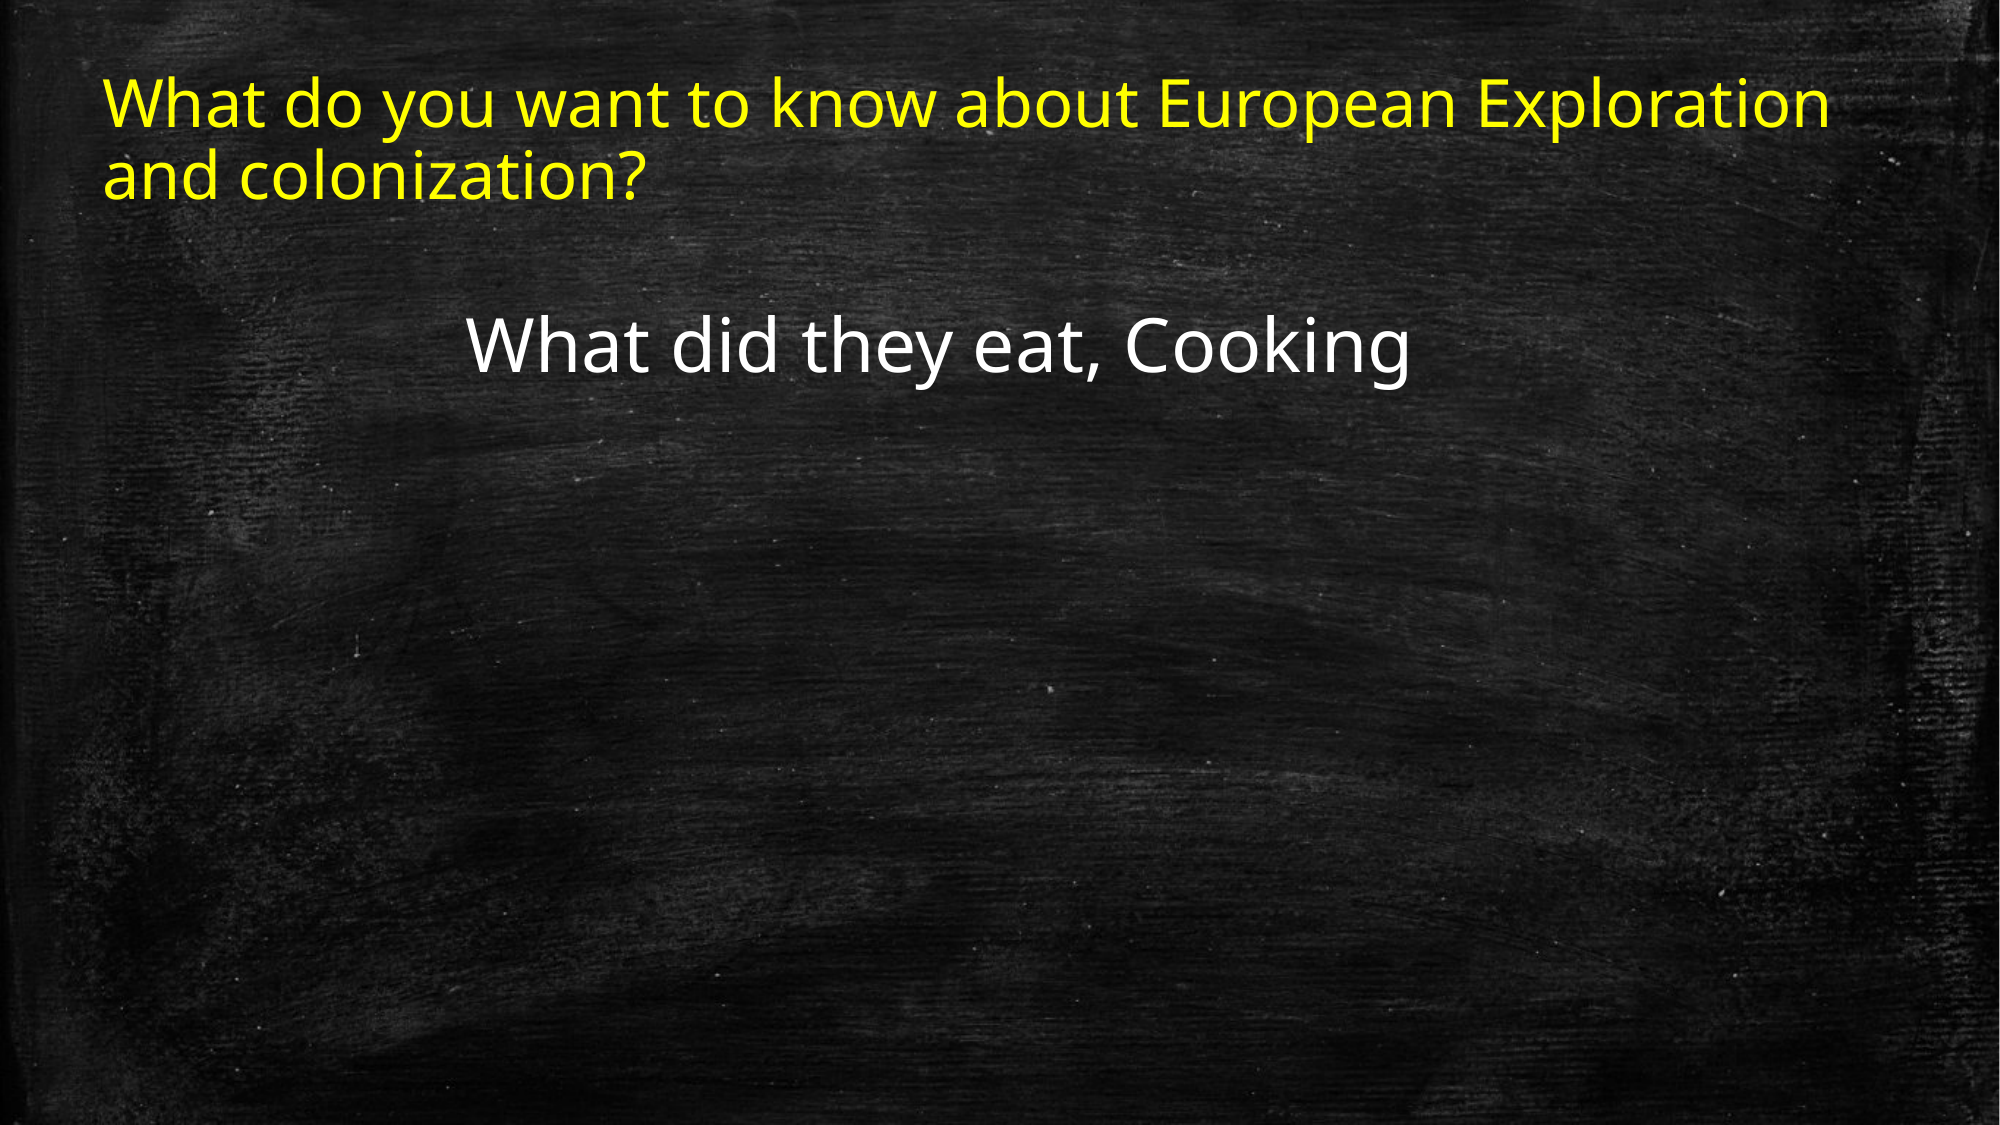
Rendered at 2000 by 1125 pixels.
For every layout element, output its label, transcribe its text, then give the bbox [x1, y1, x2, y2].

text_box What did they eat, Cooking [99, 290, 1800, 396]
text_box What do you want to know about European Exploration and colonization? [87, 62, 1863, 221]
